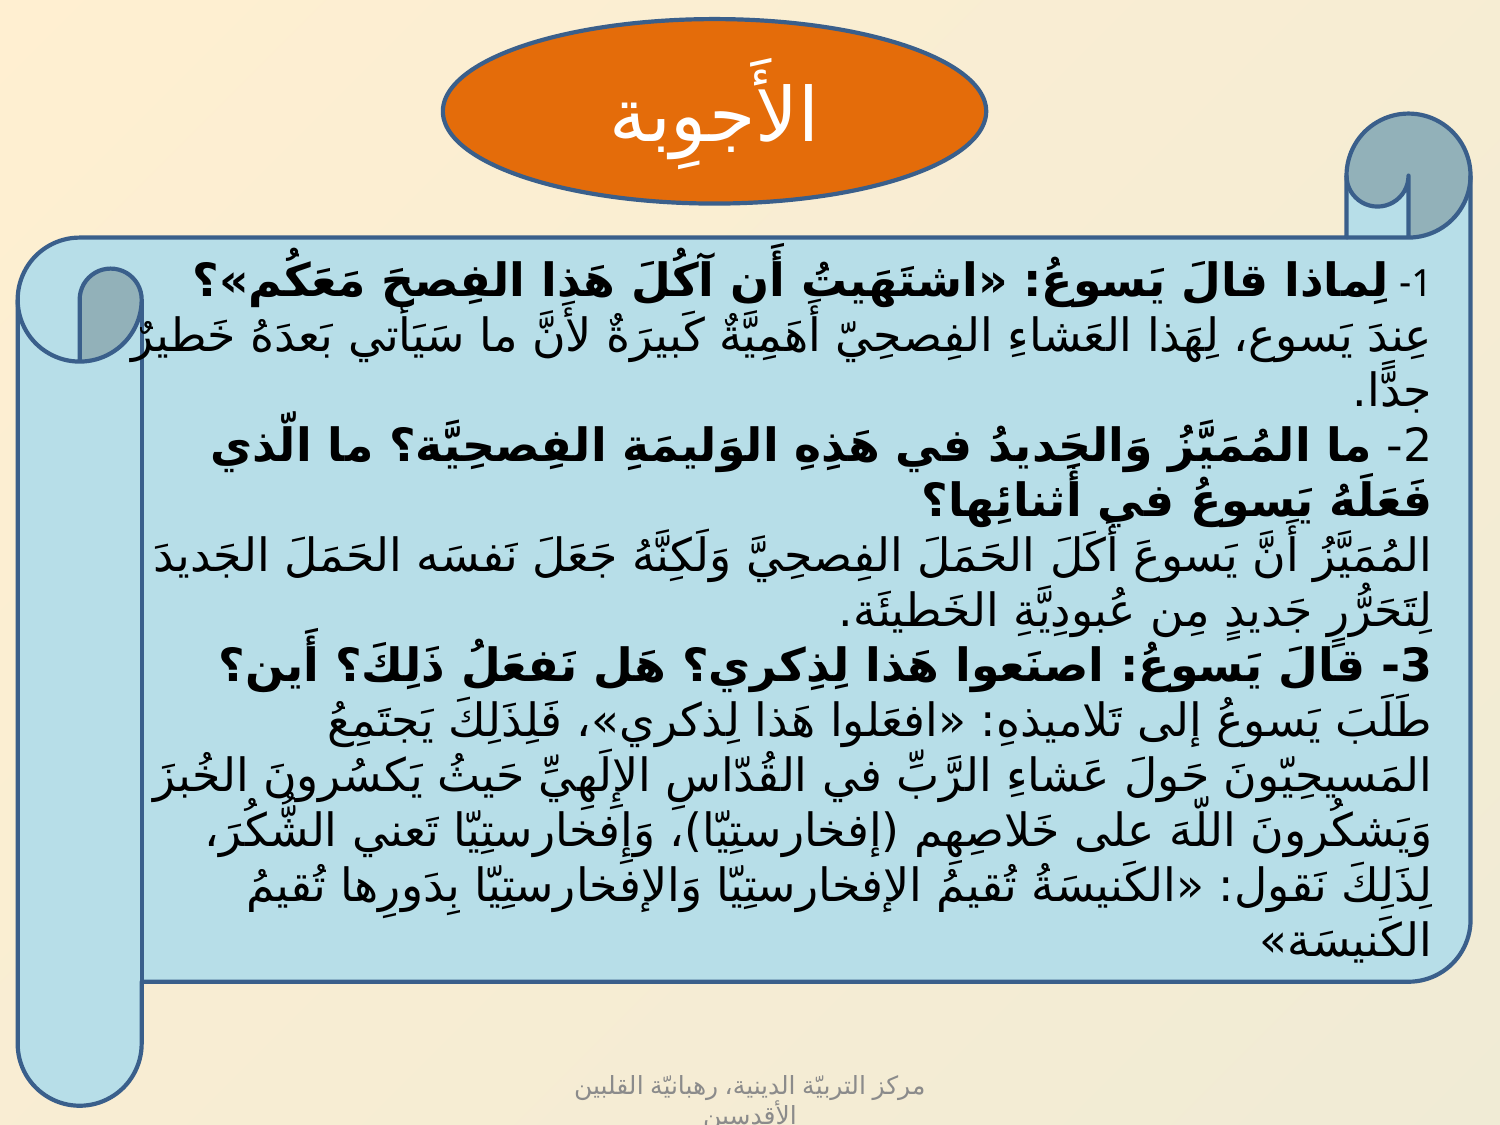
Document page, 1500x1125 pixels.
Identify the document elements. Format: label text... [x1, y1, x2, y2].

footer مركز التربيّة الدينية، رهبانيّة القلبين الأقدسين [512, 1069, 988, 1125]
text_box 1- لِماذا قالَ يَسوعُ: «اشتَهَيتُ أَن آكُلَ هَذا الفِصحَ مَعَكُم»؟ عِندَ يَسوع، لِهَذا العَشاءِ الفِصحِيّ أَهَمِيَّةٌ كَبيرَةٌ لأَنَّ ما سَيَأتي بَعدَهُ خَطيرٌ جدًّا. 2- ما المُمَيَّزُ وَالجَديدُ في هَذِهِ الوَليمَةِ الفِصحِيَّة؟ ما الّذي فَعَلَهُ يَسوعُ في أَثنائِها؟ المُمَيَّزُ أَنَّ يَسوعَ أَكَلَ الحَمَلَ الفِصحِيَّ وَلَكِنَّهُ جَعَلَ نَفسَه الحَمَلَ الجَديدَ لِتَحَرُّرٍ جَديدٍ مِن عُبودِيَّةِ الخَطيئَة. 3- قالَ يَسوعُ: اصنَعوا هَذا لِذِكري؟ هَل نَفعَلُ ذَلِكَ؟ أَين؟ طَلَبَ يَسوعُ إلى تَلاميذهِ: «افعَلوا هَذا لِذكري»، فَلِذَلِكَ يَجتَمِعُ المَسيحِيّونَ حَولَ عَشاءِ الرَّبِّ في القُدّاسِ الإِلَهِيِّ حَيثُ يَكسُرونَ الخُبزَ وَيَشكُرونَ اللّهَ على خَلاصِهِم (إفخارستِيّا)، وَإِفخارستِيّا تَعني الشُّكُرَ، لِذَلِكَ نَقول: «الكَنيسَةُ تُقيمُ الإفخارستِيّا وَالإفخارستِيّا بِدَورِها تُقيمُ الكَنيسَة» [100, 243, 1447, 973]
text_box الأَجوِبة [440, 16, 989, 206]
text_box [15, 111, 1473, 1108]
